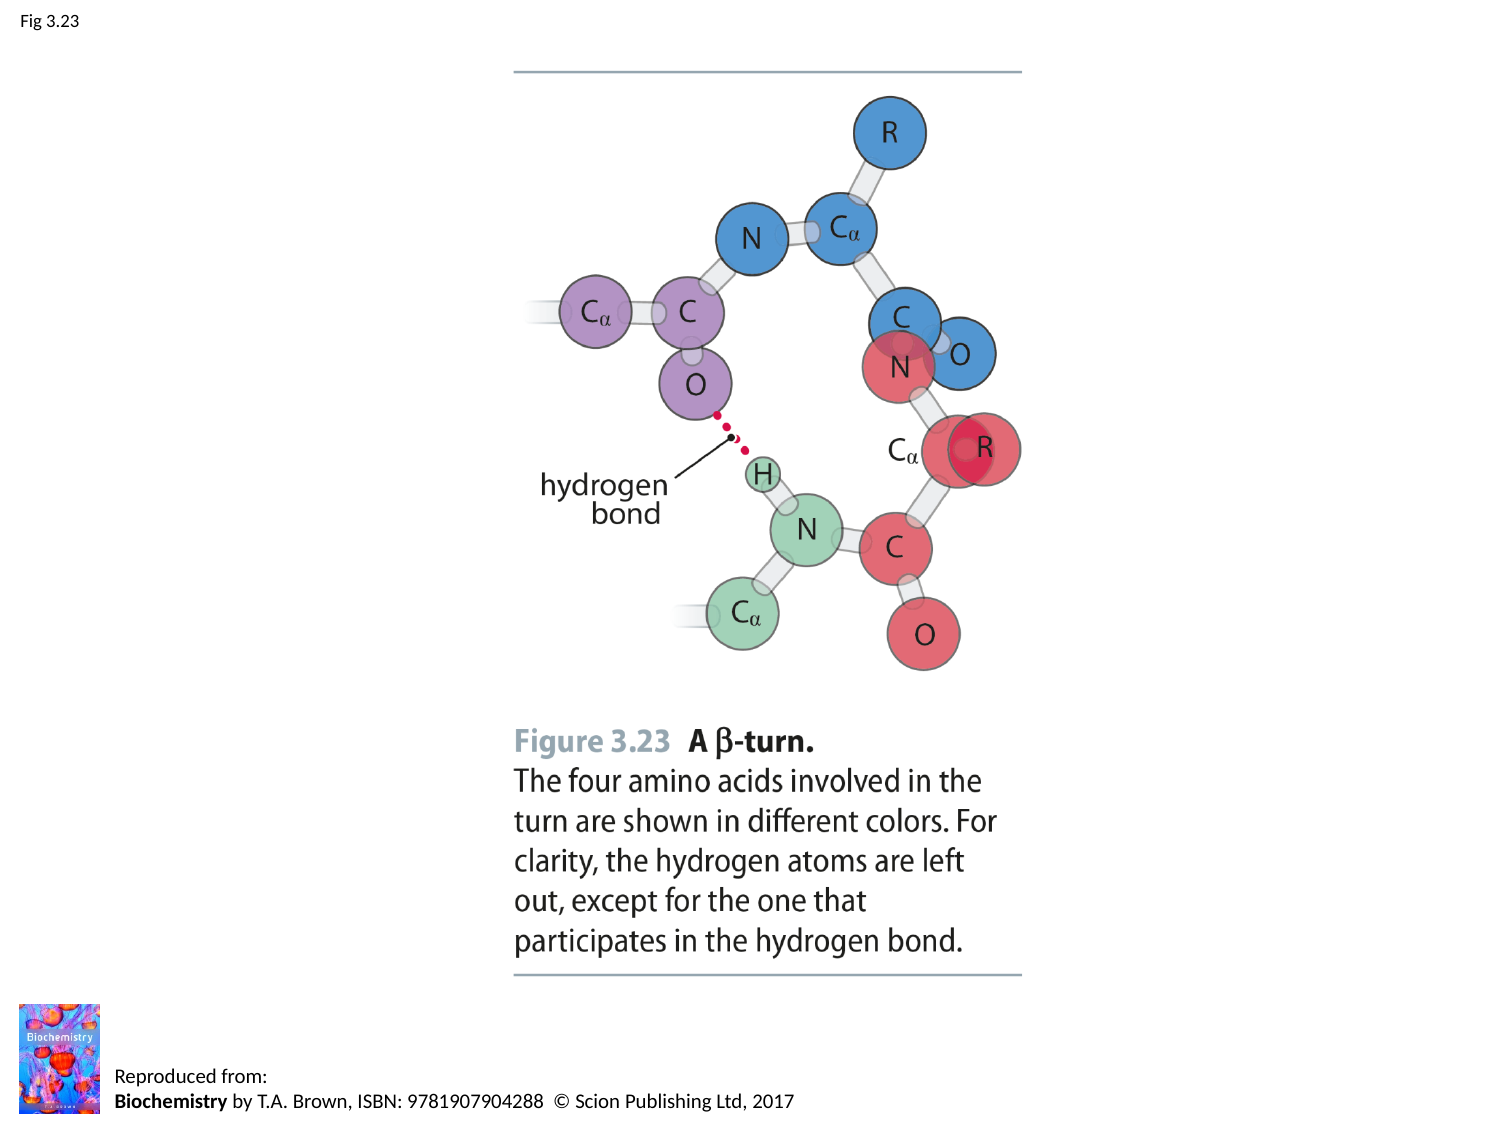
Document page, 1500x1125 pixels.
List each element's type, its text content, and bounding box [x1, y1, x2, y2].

picture [499, 59, 1050, 1005]
picture [19, 1004, 101, 1114]
text_box Reproduced from: Biochemistry by T.A. Brown, ISBN: 9781907904288 © Scion Publishing Ltd, 2017 [101, 1055, 838, 1121]
title Fig 3.23 [0, 1, 100, 40]
